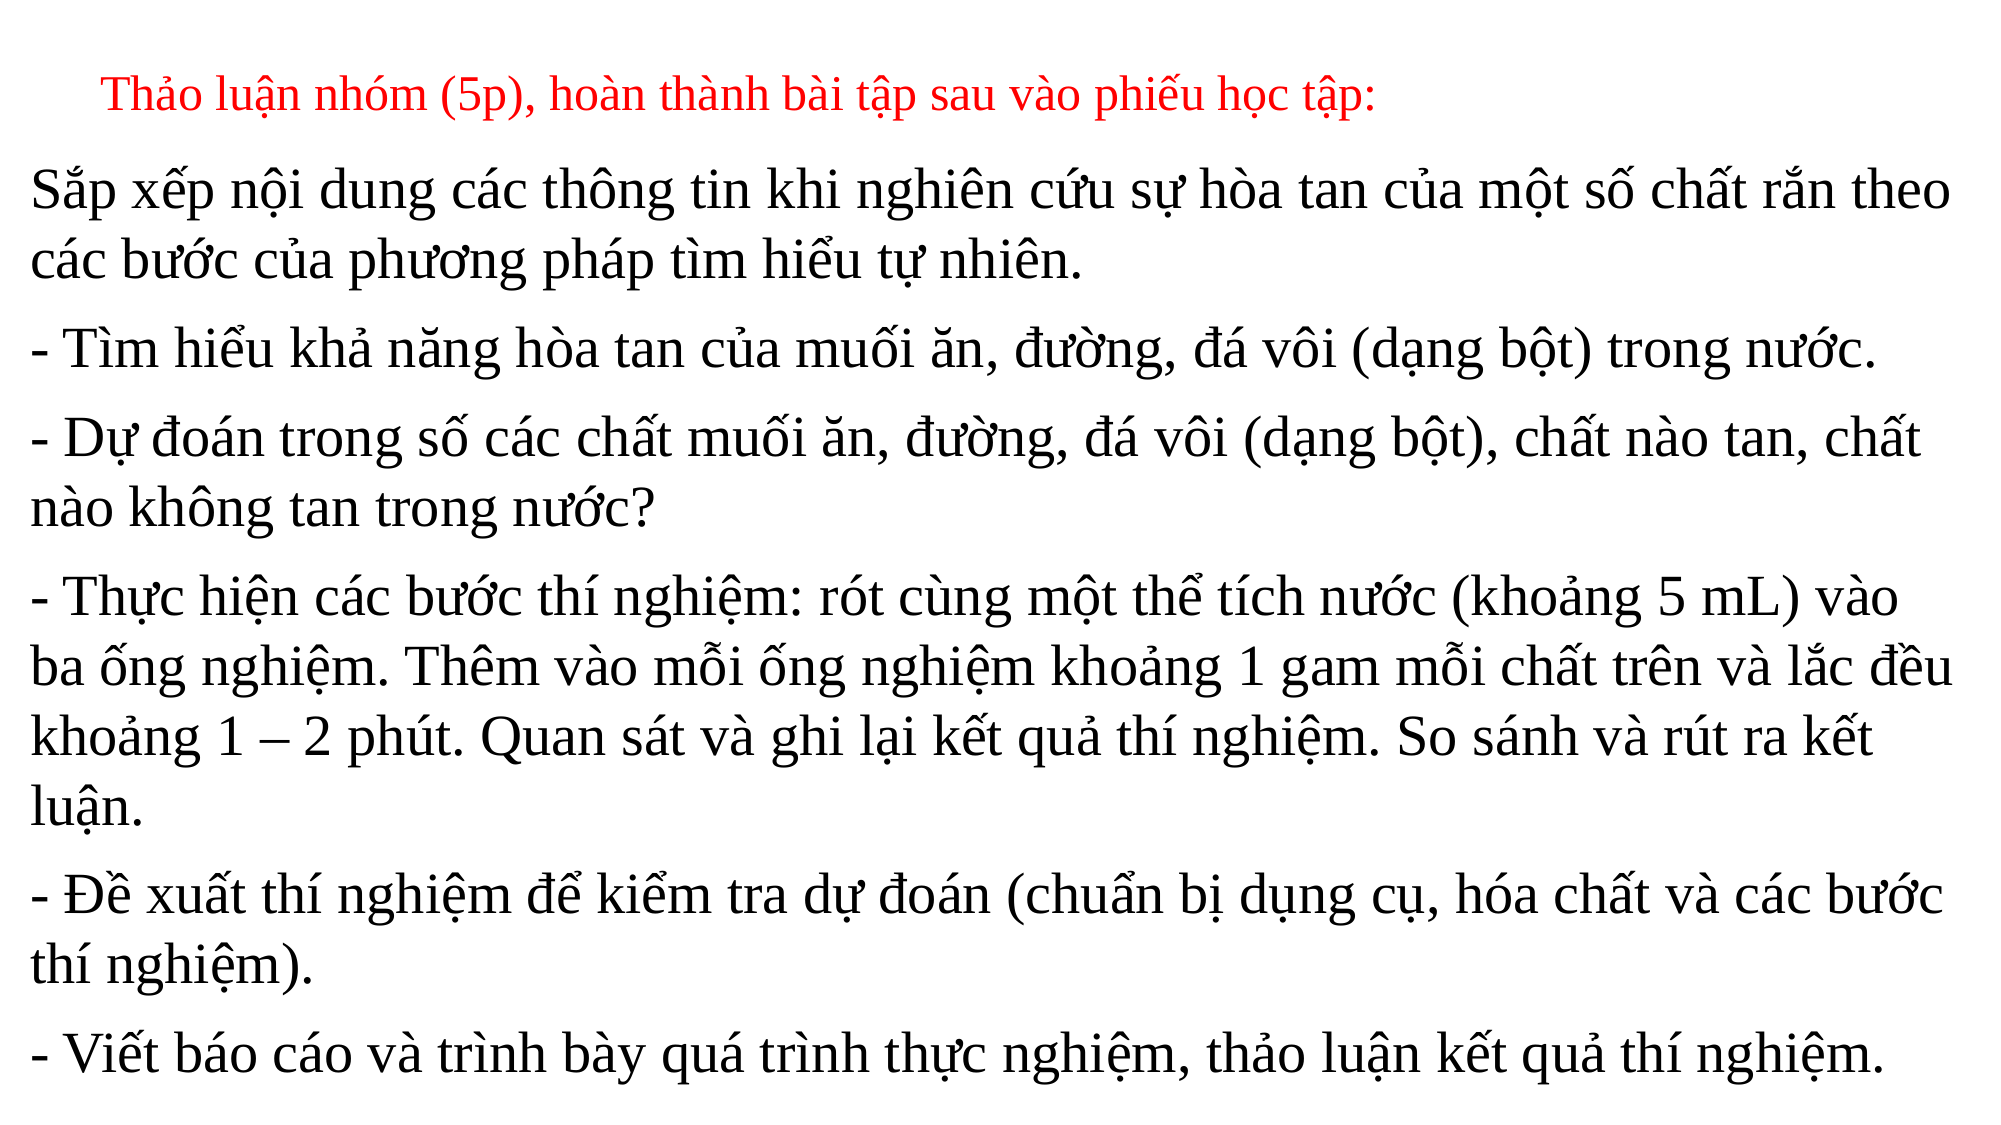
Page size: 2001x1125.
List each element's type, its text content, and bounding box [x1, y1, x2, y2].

text_box Thảo luận nhóm (5p), hoàn thành bài tập sau vào phiếu học tập: [85, 52, 1462, 128]
text_box Sắp xếp nội dung các thông tin khi nghiên cứu sự hòa tan của một số chất rắn theo các bước của phương pháp tìm hiểu tự nhiên. - Tìm hiểu khả năng hòa tan của muối ăn, đường, đá vôi (dạng bột) trong nước. - Dự đoán trong số các chất muối ăn, đường, đá vôi (dạng bột), chất nào tan, chất nào không tan trong nước? - Thực hiện các bước thí nghiệm: rót cùng một thể tích nước (khoảng 5 mL) vào ba ống nghiệm. Thêm vào mỗi ống nghiệm khoảng 1 gam mỗi chất trên và lắc đều khoảng 1 – 2 phút. Quan sát và ghi lại kết quả thí nghiệm. So sánh và rút ra kết luận. - Đề xuất thí nghiệm để kiểm tra dự đoán (chuẩn bị dụng cụ, hóa chất và các bước thí nghiệm). - Viết báo cáo và trình bày quá trình thực nghiệm, thảo luận kết quả thí nghiệm. [15, 143, 1979, 1092]
